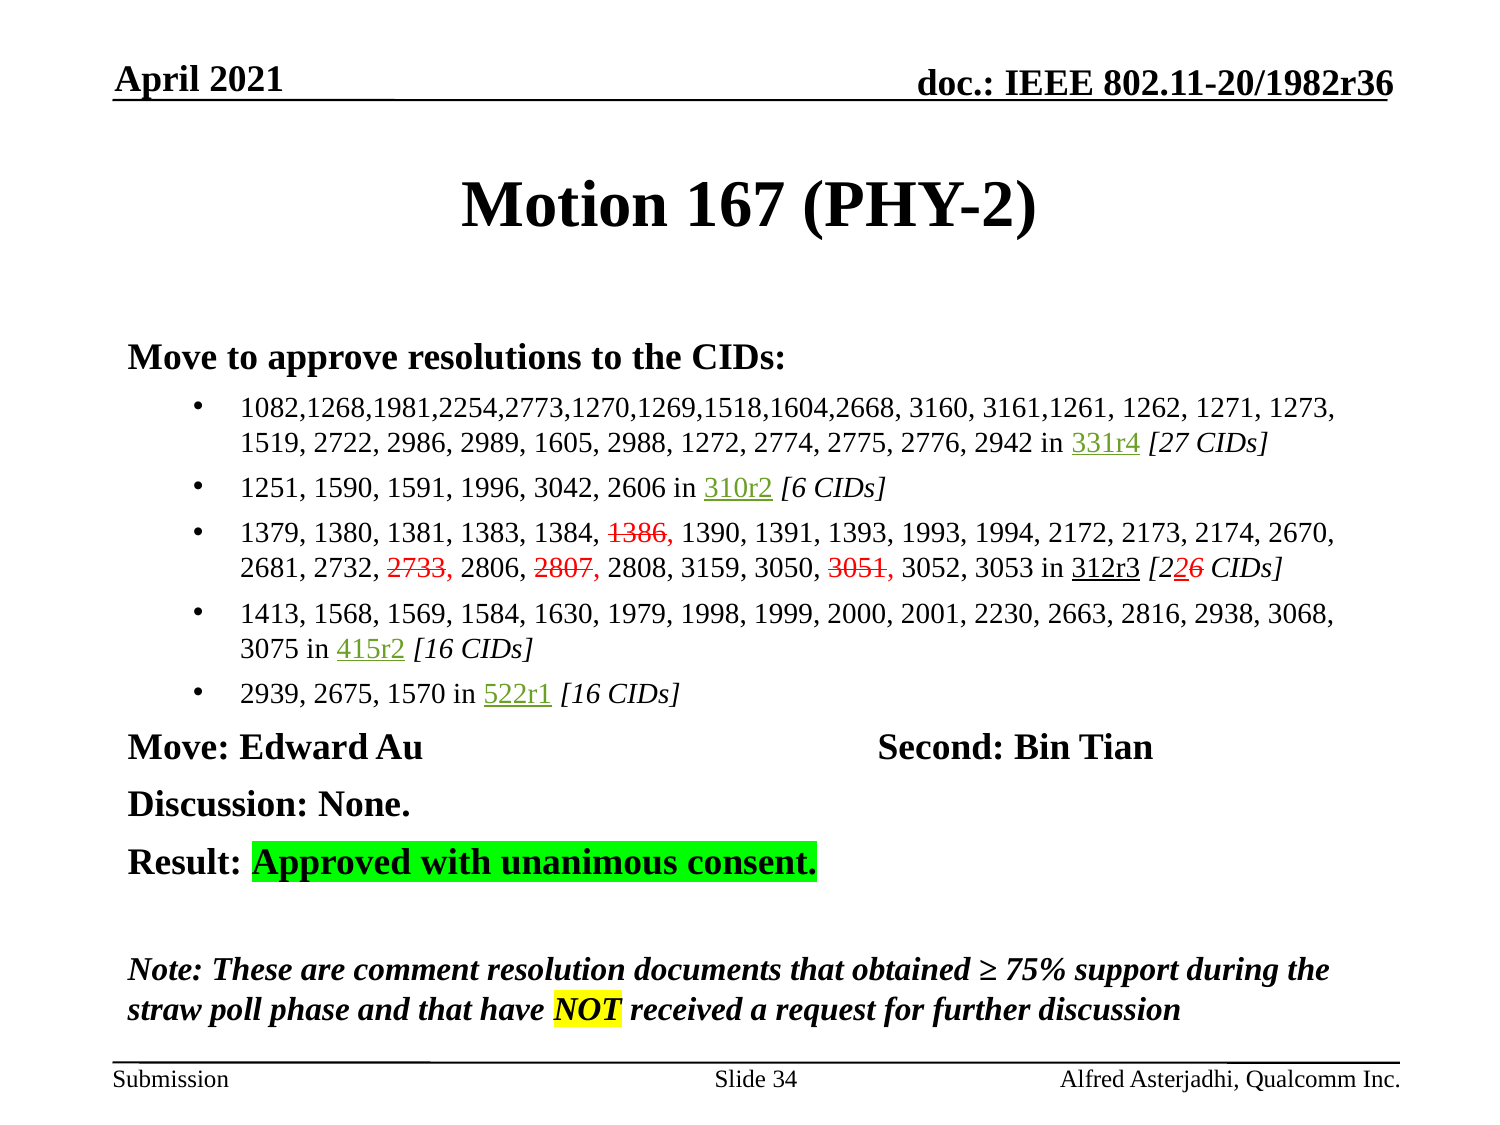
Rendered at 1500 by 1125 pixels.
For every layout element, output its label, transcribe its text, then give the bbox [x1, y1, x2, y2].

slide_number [114, 54, 423, 100]
footer Alfred Asterjadhi, Qualcomm Inc. [878, 1061, 1402, 1093]
slide_number Slide 34 [712, 1061, 800, 1123]
list Move to approve resolutions to the CIDs: 1082,1268,1981,2254,2773,1270,1269,1518,1604,2668, 3160, 3161,1261, 1262, 1271, 1273, 1519, 2722, 2986, 2989, 1605, 2988, 1272, 2774, 2775, 2776, 2942 in 331r4 [27 CIDs] 1251, 1590, 1591, 1996, 3042, 2606 in 310r2 [6 CIDs] 1379, 1380, 1381, 1383, 1384, 1386, 1390, 1391, 1393, 1993, 1994, 2172, 2173, 2174, 2670, 2681, 2732, 2733, 2806, 2807, 2808, 3159, 3050, 3051, 3052, 3053 in 312r3 [226 CIDs] 1413, 1568, 1569, 1584, 1630, 1979, 1998, 1999, 2000, 2001, 2230, 2663, 2816, 2938, 3068, 3075 in 415r2 [16 CIDs] 2939, 2675, 1570 in 522r1 [16 CIDs] Move: Edward Au Second: Bin Tian Discussion: None. Result: Approved with unanimous consent. Note: These are comment resolution documents that obtained ≥ 75% support during the straw poll phase and that have NOT received a request for further discussion [112, 324, 1388, 1000]
title Motion 167 (PHY-2) [112, 112, 1388, 288]
